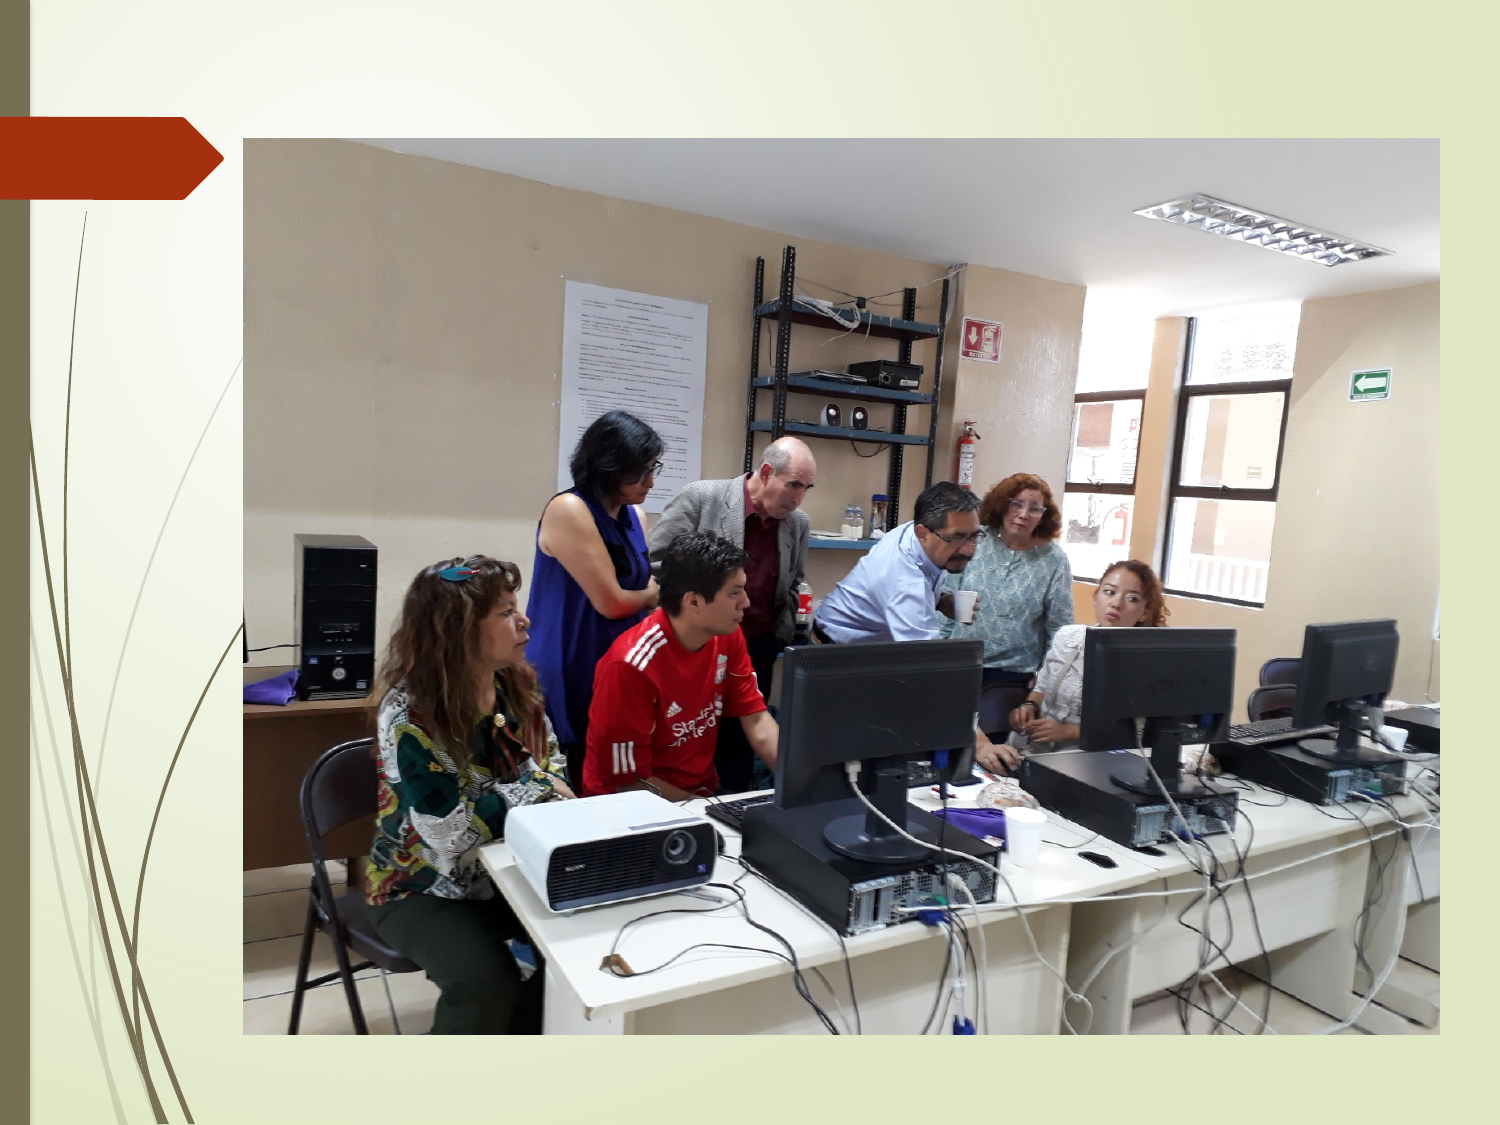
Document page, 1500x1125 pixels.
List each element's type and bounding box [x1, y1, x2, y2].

list [241, 136, 1440, 1036]
